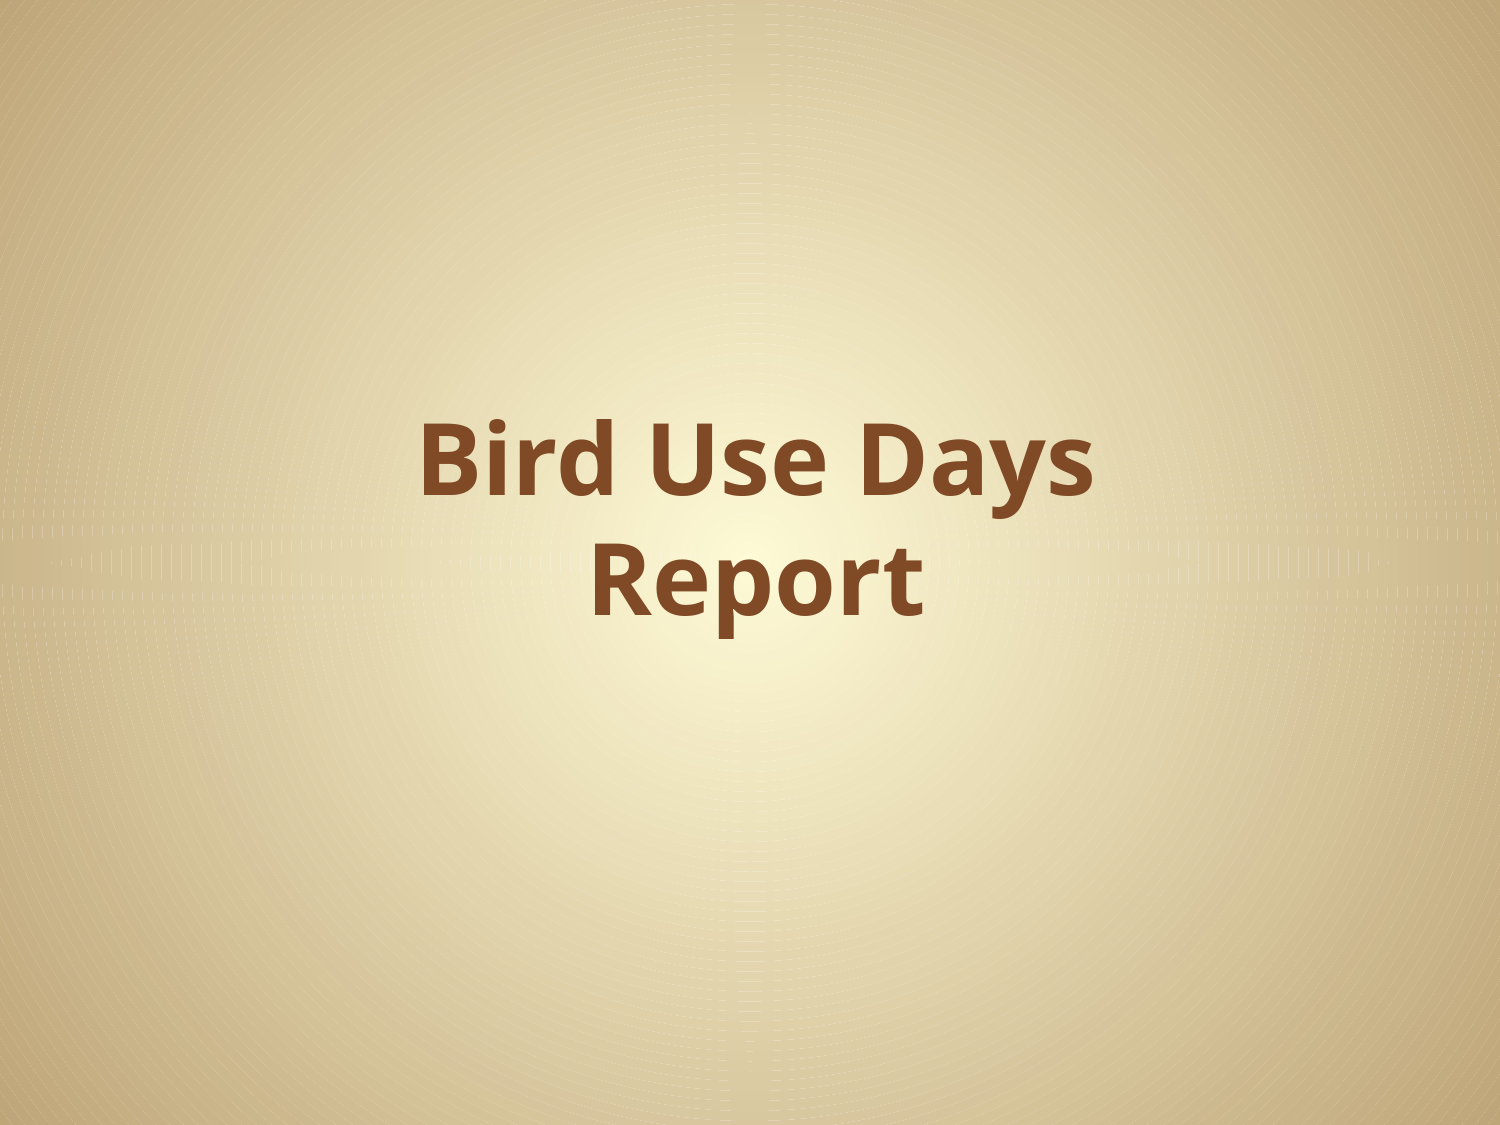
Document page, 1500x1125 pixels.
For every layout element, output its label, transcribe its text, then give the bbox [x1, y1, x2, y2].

text_box Bird Use Days Report [337, 387, 1175, 663]
